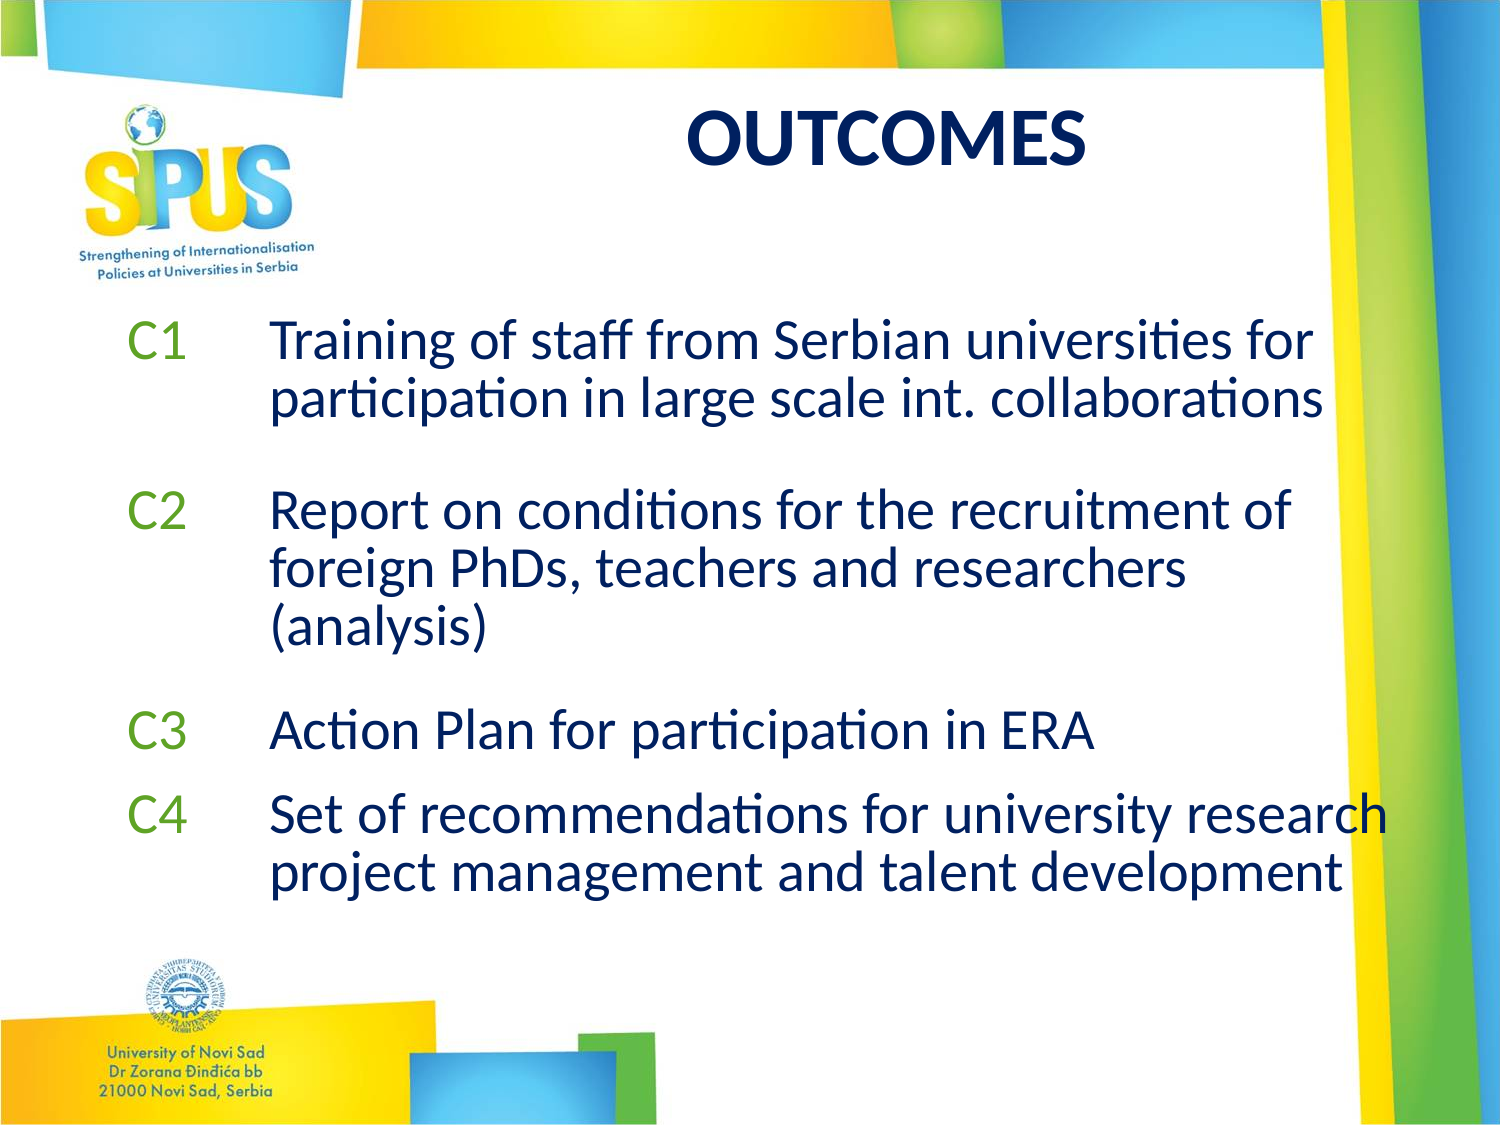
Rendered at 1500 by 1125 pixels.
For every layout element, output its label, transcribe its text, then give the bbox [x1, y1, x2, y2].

table_cell C3 [113, 699, 254, 782]
table_cell C4 [113, 782, 254, 983]
table_header Training of staff from Serbian universities for participation in large scale int. collaborations [254, 308, 1435, 478]
table_cell C2 [113, 478, 254, 699]
table_cell Set of recommendations for university research project management and talent development [254, 782, 1435, 983]
table_cell Report on conditions for the recruitment of foreign PhDs, teachers and researchers (analysis) [254, 478, 1435, 699]
table_header C1 [113, 308, 254, 478]
picture [0, 0, 1500, 1125]
table_cell Action Plan for participation in ERA [254, 699, 1435, 782]
title OUTCOMES [350, 45, 1425, 233]
